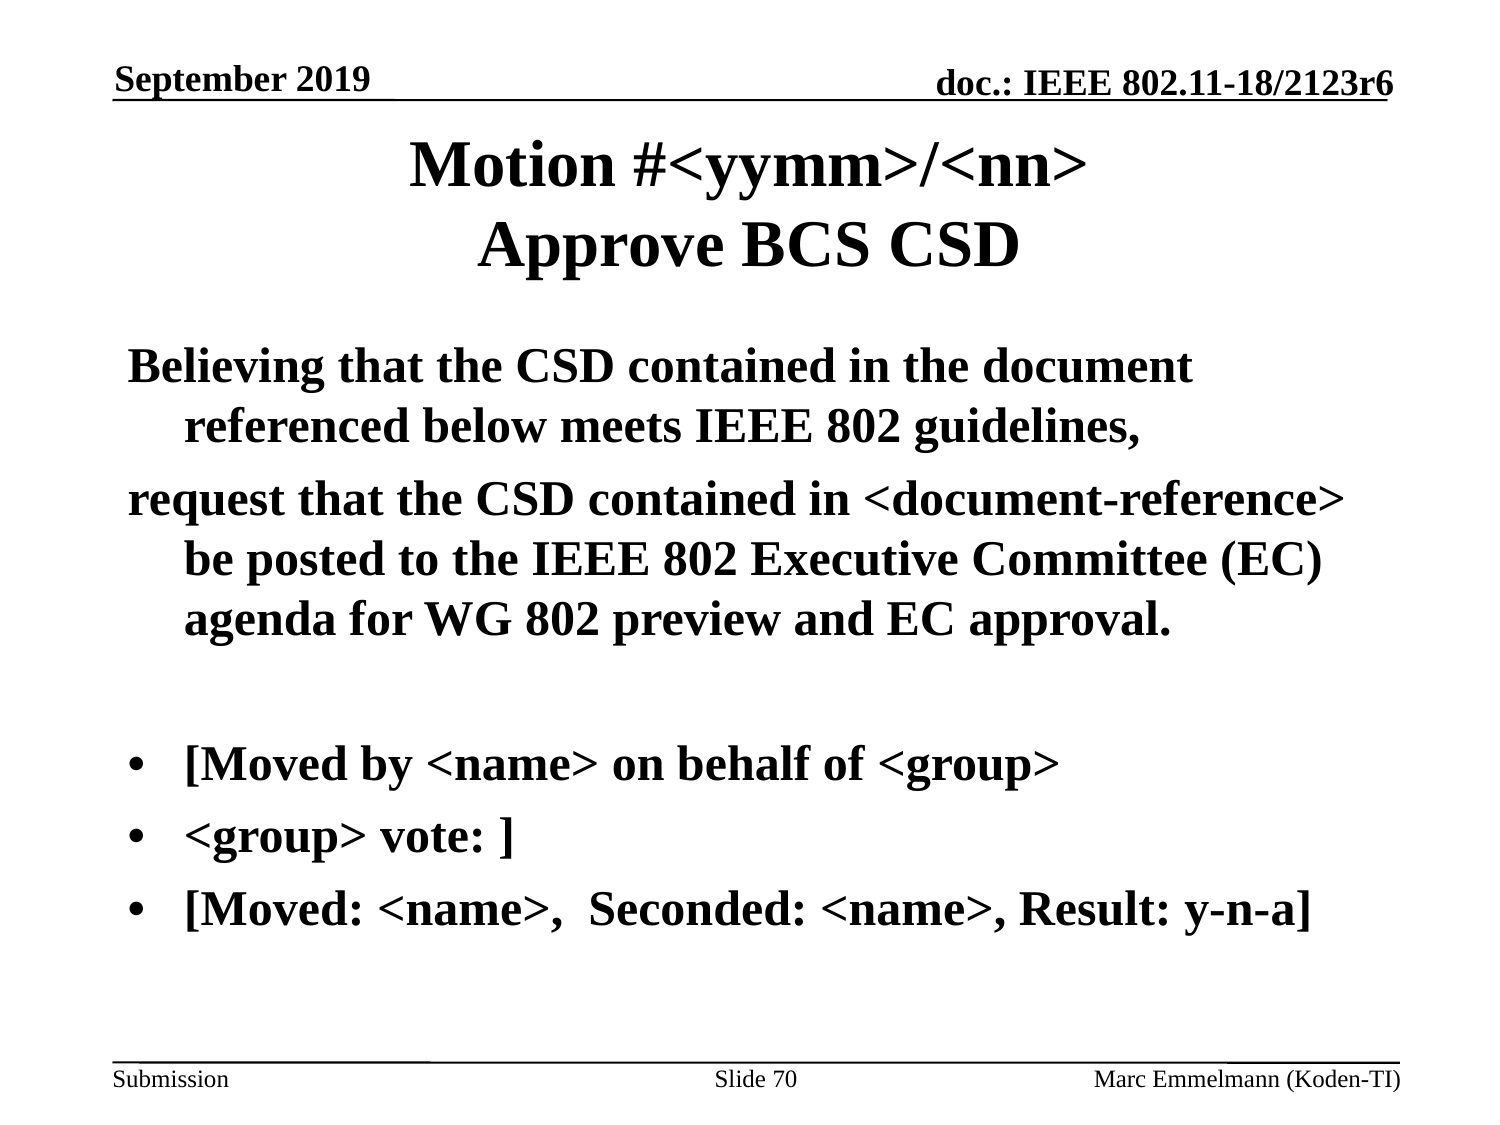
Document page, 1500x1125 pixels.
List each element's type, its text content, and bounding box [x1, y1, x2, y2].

slide_number Slide 70 [712, 1061, 800, 1123]
footer Marc Emmelmann (Koden-TI) [878, 1061, 1402, 1093]
list Believing that the CSD contained in the document referenced below meets IEEE 802 guidelines, request that the CSD contained in <document-reference> be posted to the IEEE 802 Executive Committee (EC) agenda for WG 802 preview and EC approval. • [Moved by <name> on behalf of <group> • <group> vote: ] • [Moved: <name>, Seconded: <name>, Result: y-n-a] [112, 324, 1388, 1000]
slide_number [114, 54, 423, 100]
title Motion #<yymm>/<nn> Approve BCS CSD [112, 112, 1388, 288]
